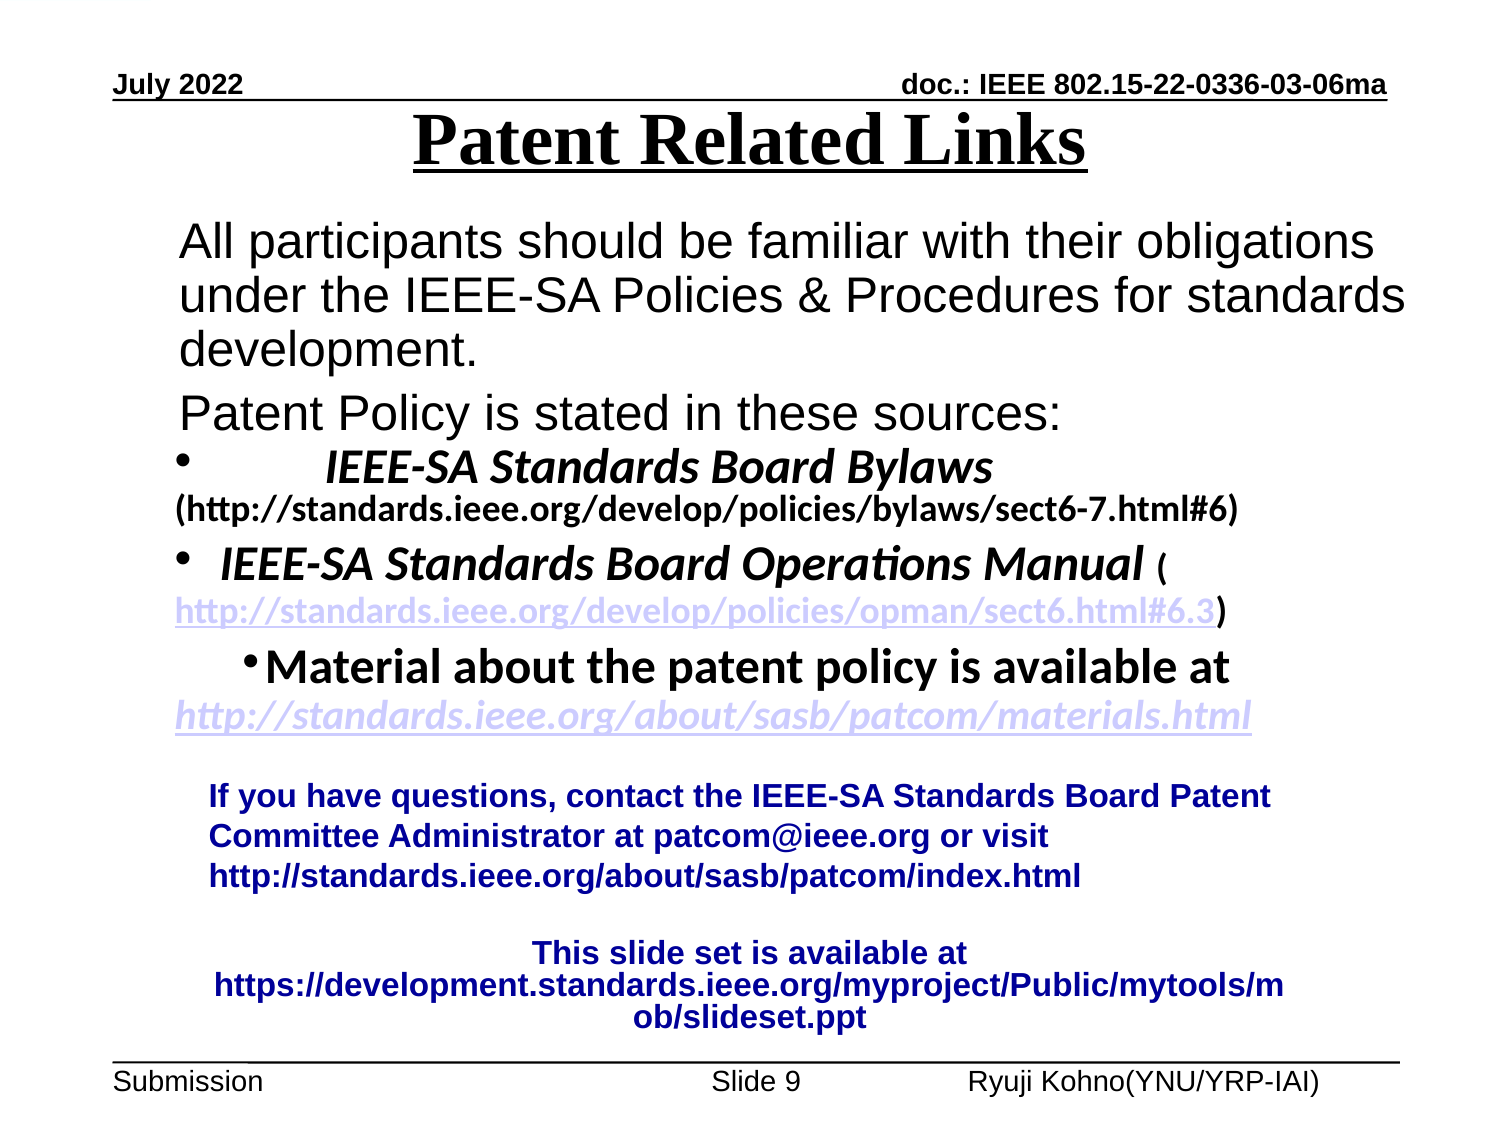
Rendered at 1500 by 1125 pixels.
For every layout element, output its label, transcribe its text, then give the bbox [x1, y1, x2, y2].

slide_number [112, 0, 375, 100]
text_box If you have questions, contact the IEEE-SA Standards Board Patent Committee Administrator at patcom@ieee.org or visit http://standards.ieee.org/about/sasb/patcom/index.html This slide set is available at https://development.standards.ieee.org/myproject/Public/mytools/mob/slideset.ppt [193, 766, 1307, 1043]
text_box All participants should be familiar with their obligations under the IEEE-SA Policies & Procedures for standards development. Patent Policy is stated in these sources: IEEE-SA Standards Board Bylaws (http://standards.ieee.org/develop/policies/bylaws/sect6-7.html#6) IEEE-SA Standards Board Operations Manual (http://standards.ieee.org/develop/policies/opman/sect6.html#6.3) Material about the patent policy is available at http://standards.ieee.org/about/sasb/patcom/materials.html [42, 208, 1460, 785]
text_box Patent Related Links [41, 82, 1459, 220]
slide_number Slide 9 [701, 1062, 811, 1098]
